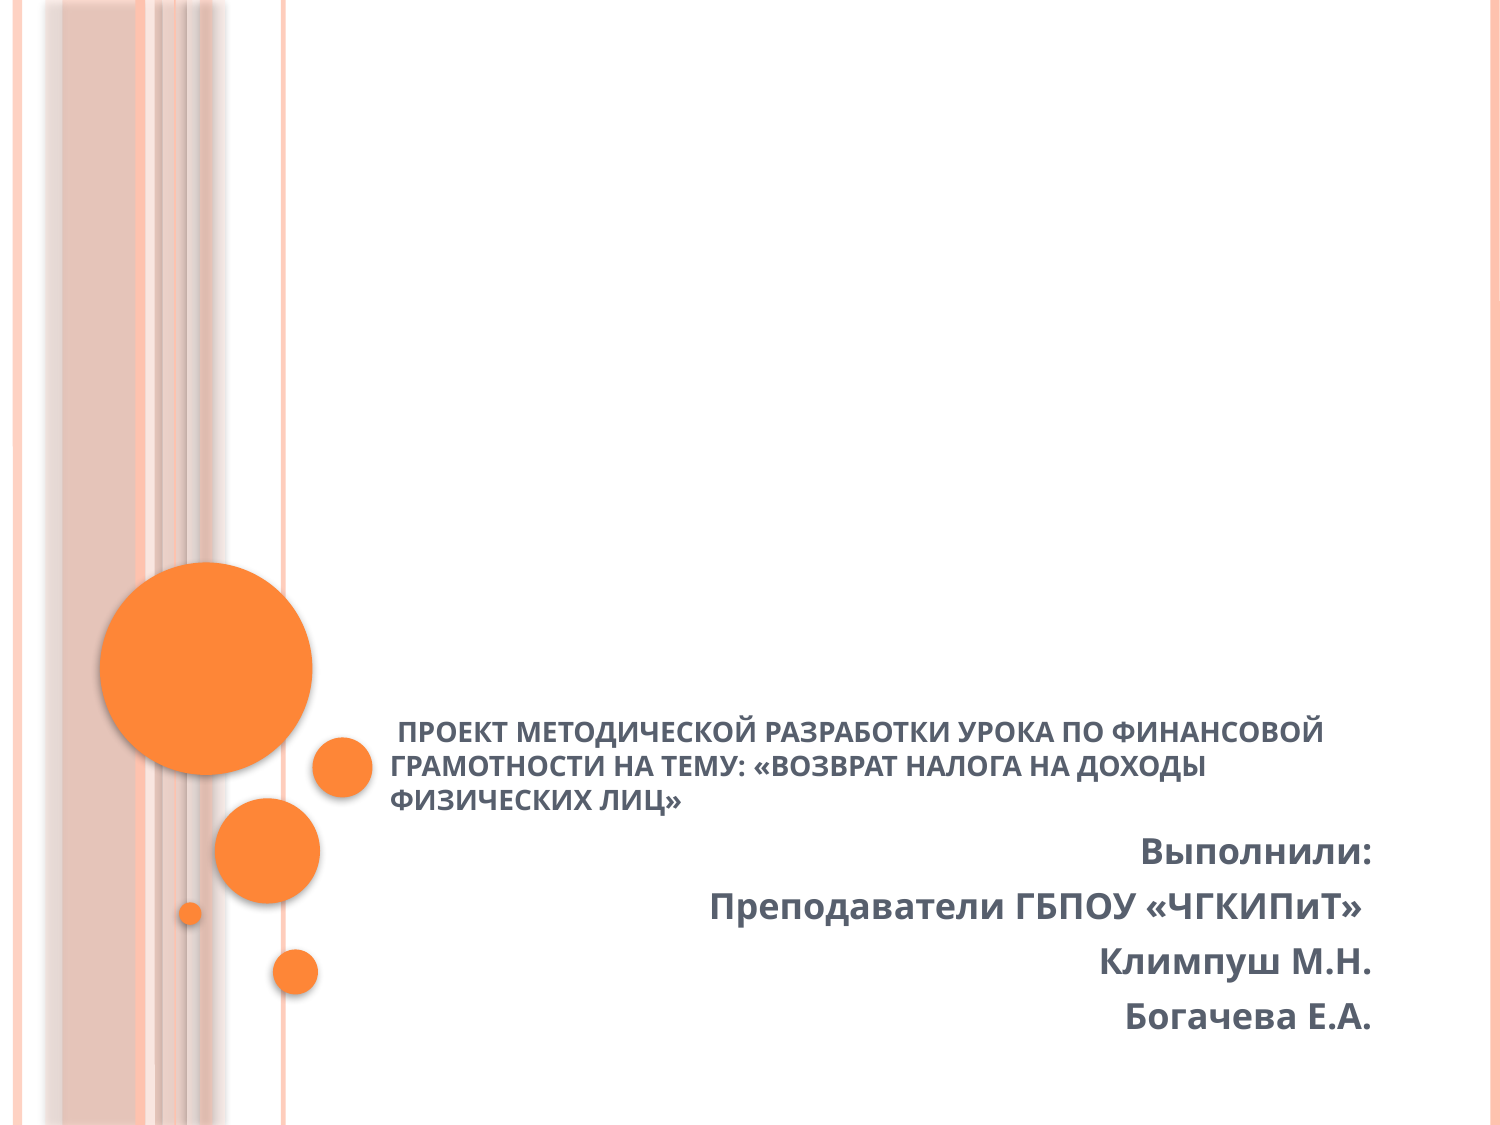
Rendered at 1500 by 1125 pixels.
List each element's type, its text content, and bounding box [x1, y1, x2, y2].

title Проект методической разработки урока по финансовой грамотности на тему: «Возврат налога на доходы физических лиц» [375, 468, 1388, 820]
subtitle Выполнили: Преподаватели ГБПОУ «ЧГКИПиТ» Климпуш М.Н. Богачева Е.А. [375, 820, 1388, 1046]
